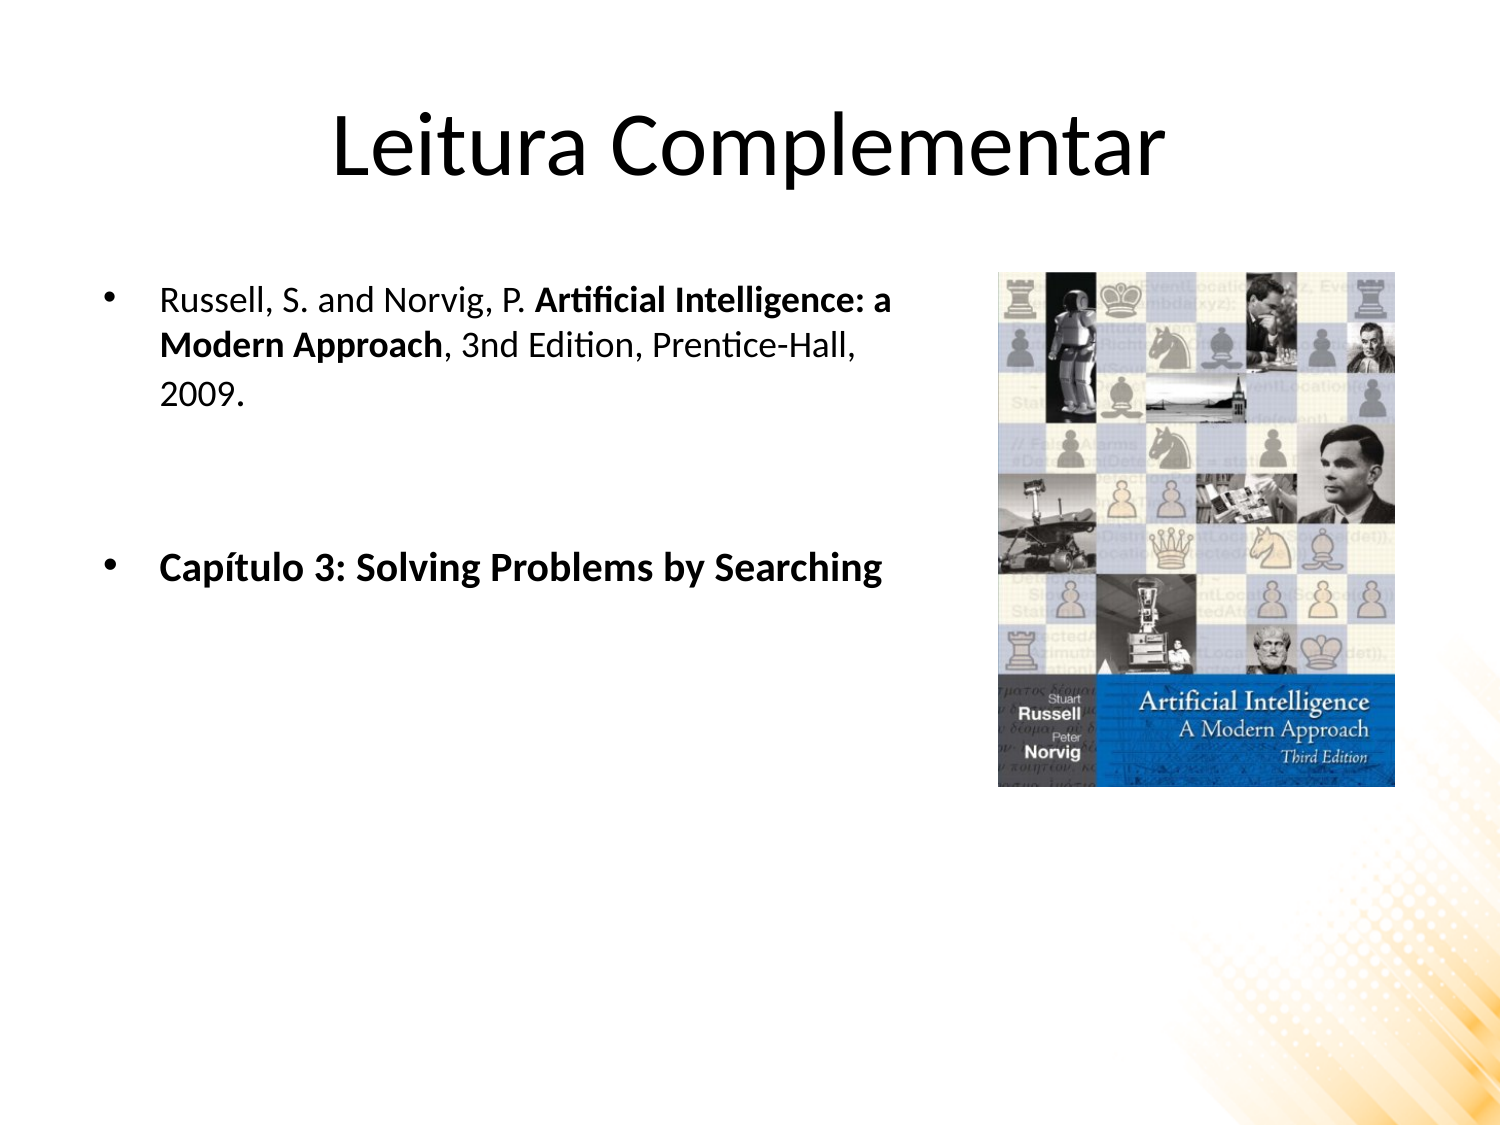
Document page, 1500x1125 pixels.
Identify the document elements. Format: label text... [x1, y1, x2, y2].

title Leitura Complementar [75, 45, 1425, 233]
picture [997, 272, 1500, 1125]
text_box Russell, S. and Norvig, P. Artificial Intelligence: a Modern Approach, 3nd Edition, Prentice-Hall, 2009. Capítulo 3: Solving Problems by Searching [88, 267, 951, 941]
